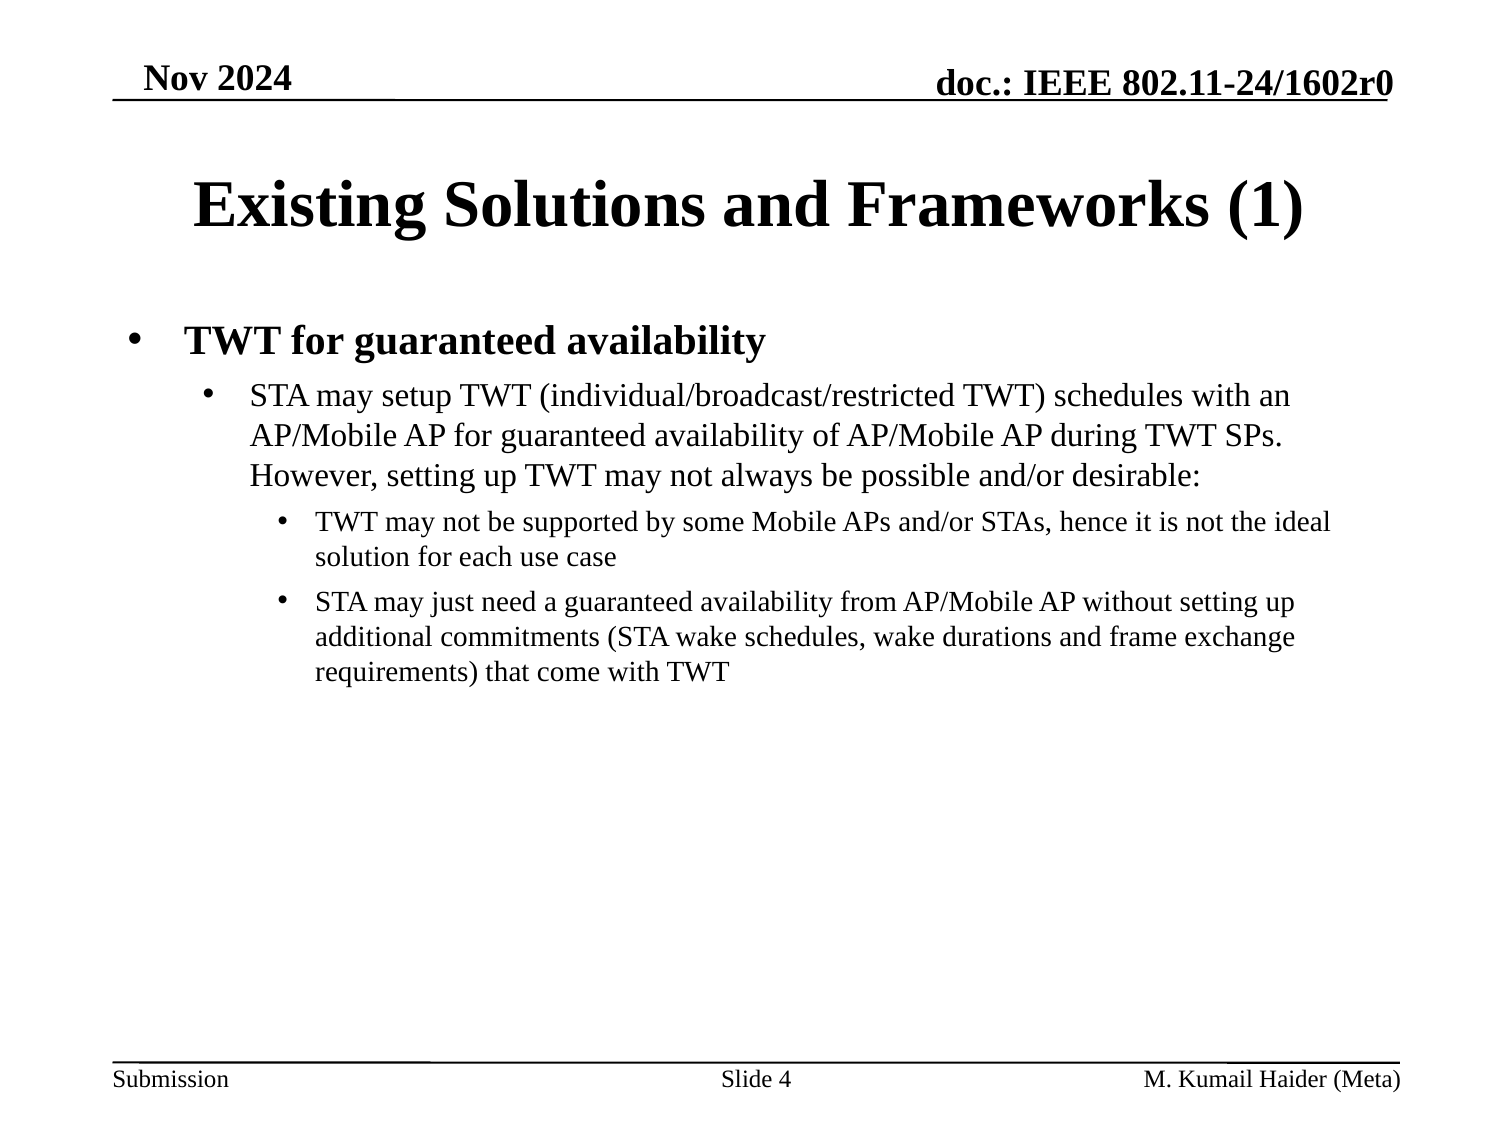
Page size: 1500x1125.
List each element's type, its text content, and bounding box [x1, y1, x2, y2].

list TWT for guaranteed availability STA may setup TWT (individual/broadcast/restricted TWT) schedules with an AP/Mobile AP for guaranteed availability of AP/Mobile AP during TWT SPs. However, setting up TWT may not always be possible and/or desirable: TWT may not be supported by some Mobile APs and/or STAs, hence it is not the ideal solution for each use case STA may just need a guaranteed availability from AP/Mobile AP without setting up additional commitments (STA wake schedules, wake durations and frame exchange requirements) that come with TWT [112, 305, 1388, 1090]
slide_number Slide 4 [712, 1061, 800, 1123]
footer M. Kumail Haider (Meta) [902, 1061, 1402, 1093]
title Existing Solutions and Frameworks (1) [112, 112, 1388, 288]
